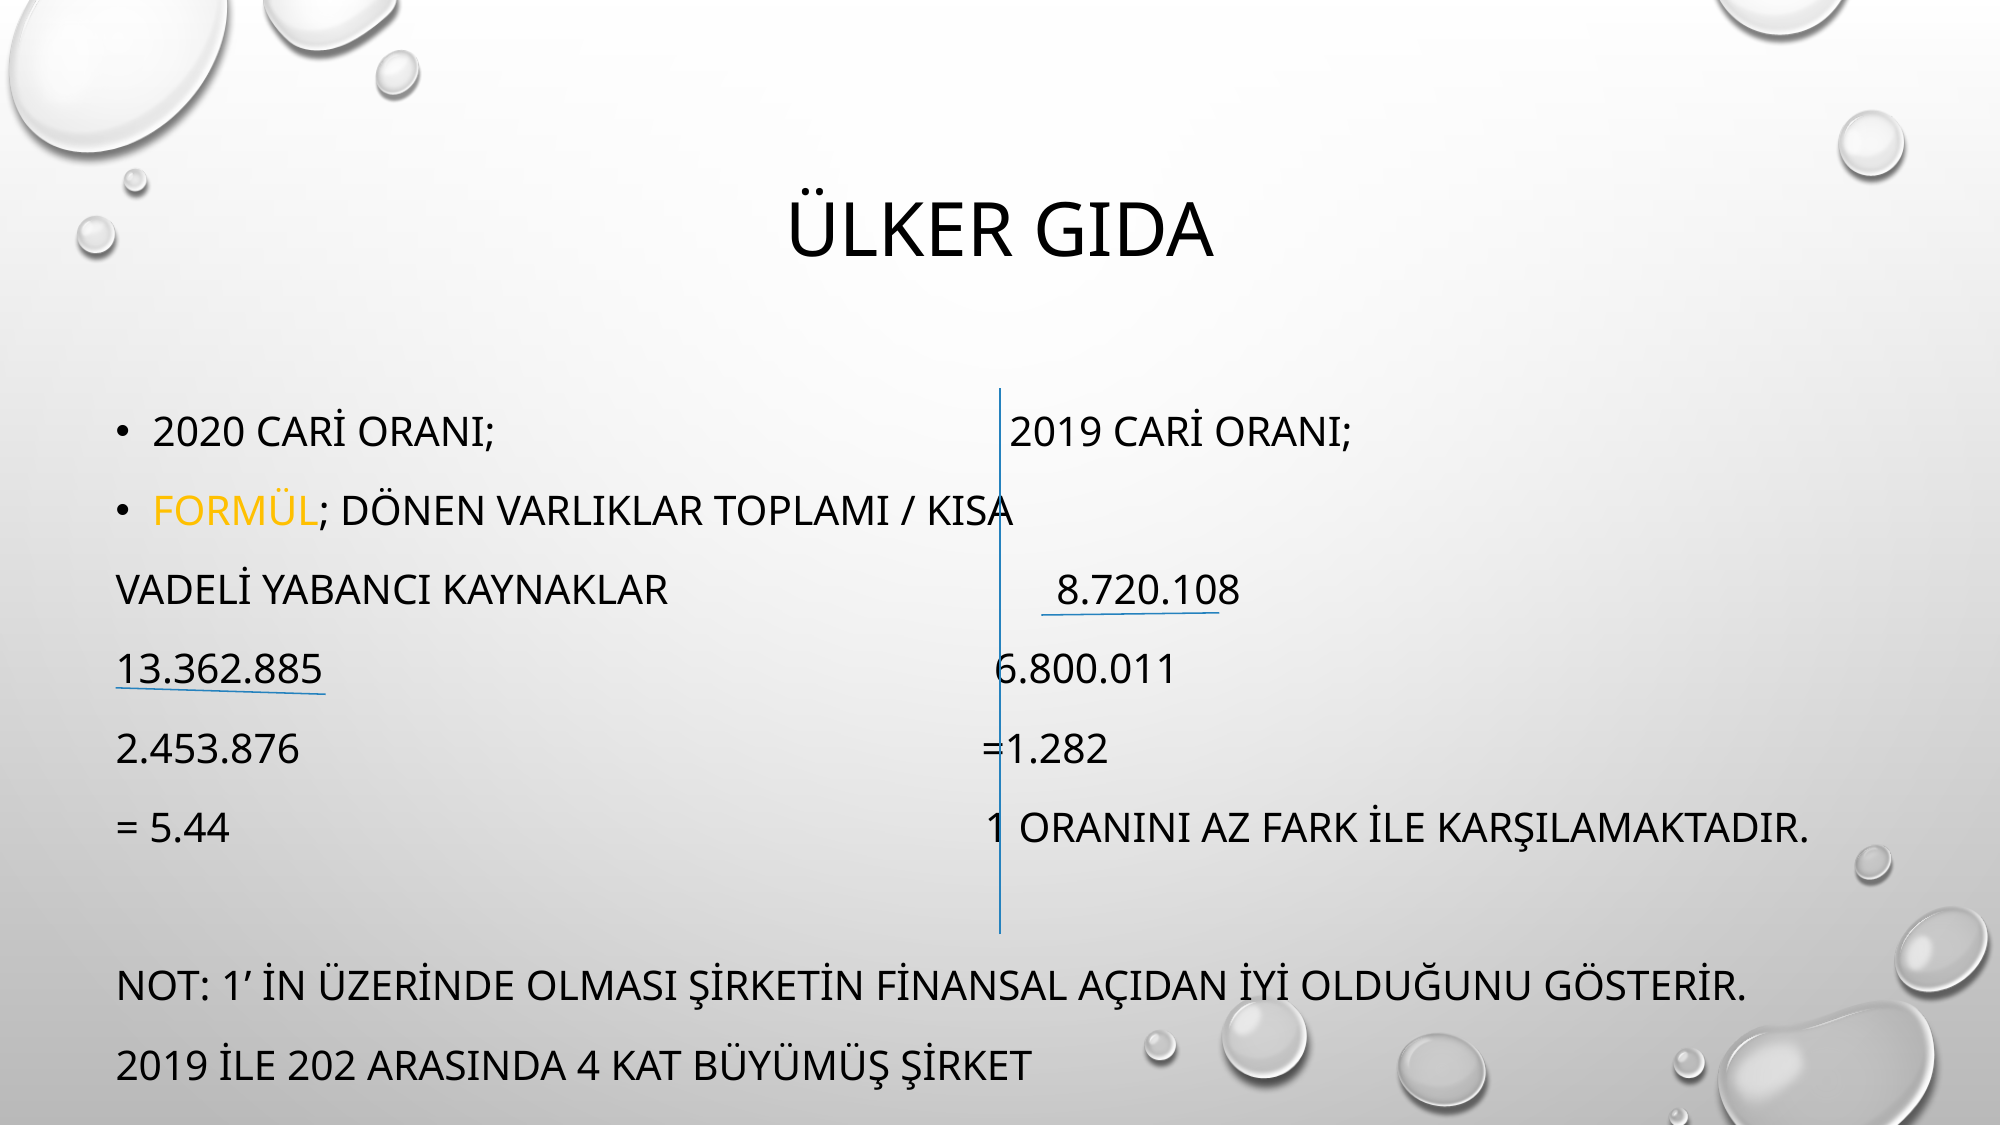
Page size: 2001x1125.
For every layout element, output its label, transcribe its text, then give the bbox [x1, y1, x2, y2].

list 2020 cari oranı; 2019 cari oranı; Formül; Dönen varlıklar toplamı / kısa Vadeli yabancı kaynaklar 8.720.108 13.362.885 6.800.011 2.453.876 =1.282 = 5.44 1 oranını az fark ile karşılamaktadır. Not: 1’ in üzerinde olması şirketin finansal açıdan iyi olduğunu gösterir. 2019 ile 202 arasında 4 kat büyümüş şirket [100, 388, 1850, 1106]
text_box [115, 687, 326, 695]
picture [0, 0, 2000, 1125]
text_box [1041, 612, 1220, 616]
title Ülker gıda [149, 101, 1851, 364]
